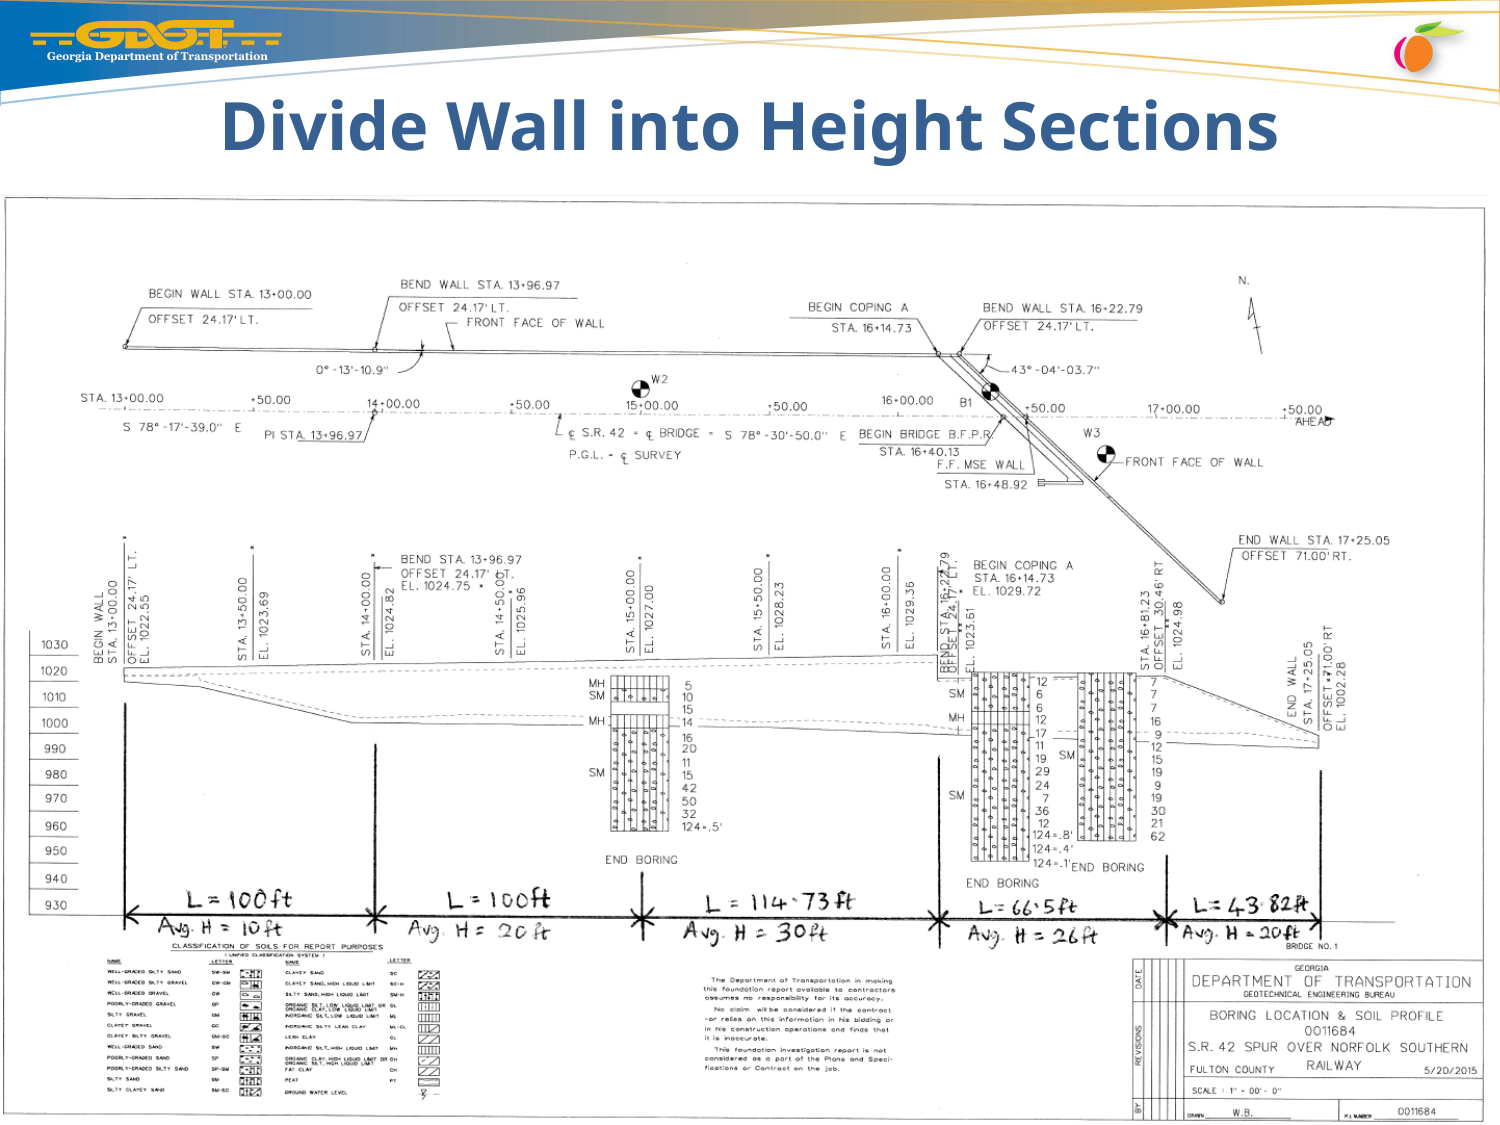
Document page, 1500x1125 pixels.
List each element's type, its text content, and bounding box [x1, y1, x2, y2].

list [0, 194, 1487, 1125]
picture [0, 0, 1500, 1125]
title Divide Wall into Height Sections [75, 30, 1425, 193]
